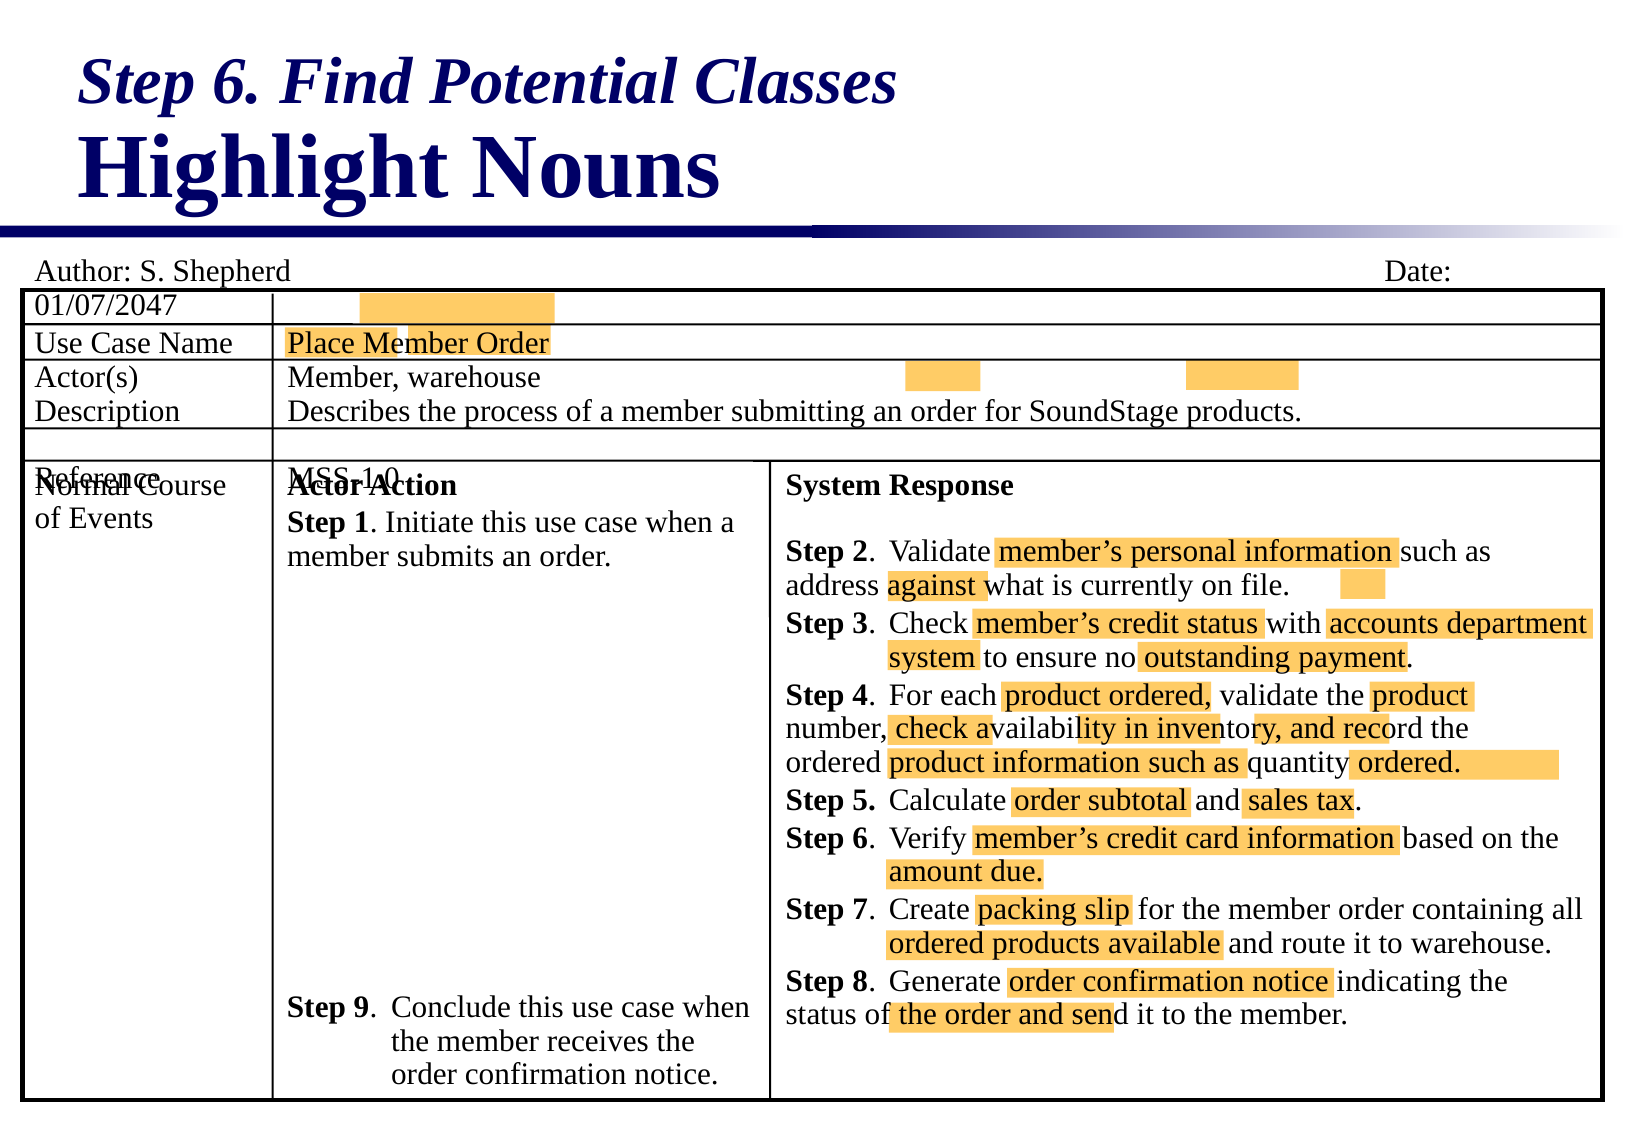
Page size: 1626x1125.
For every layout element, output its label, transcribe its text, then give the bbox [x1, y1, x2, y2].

title Step 6. Find Potential Classes Highlight Nouns [61, 43, 1570, 226]
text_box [18, 247, 1612, 1101]
